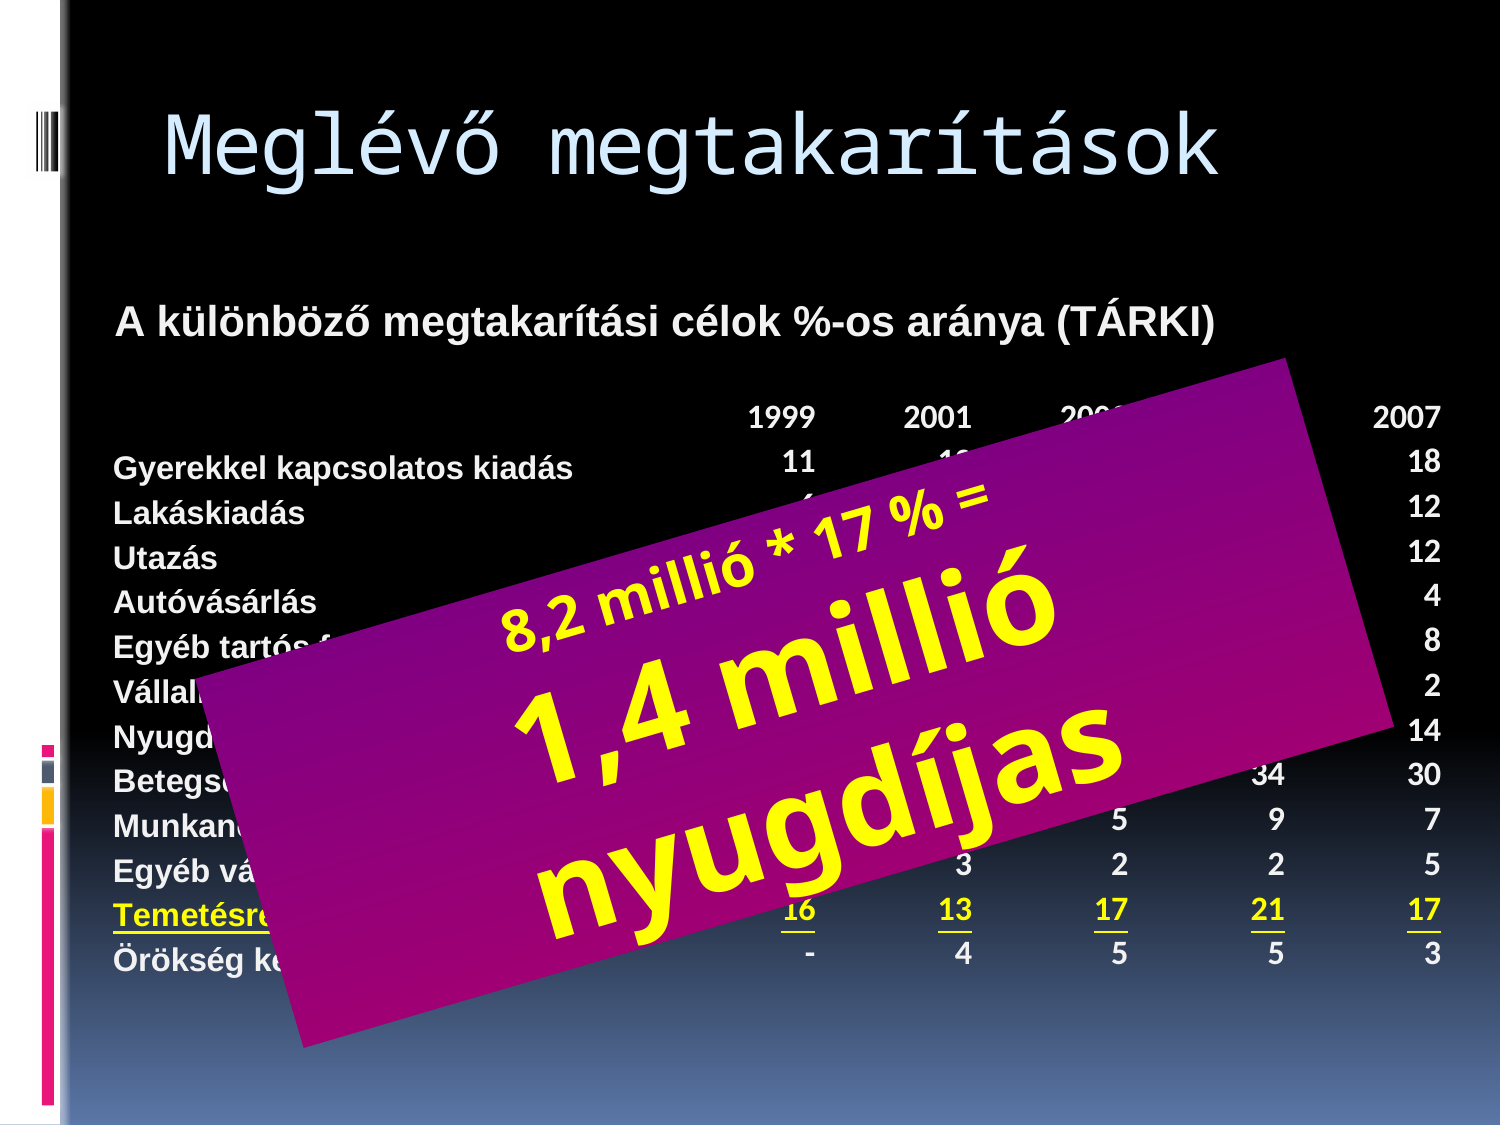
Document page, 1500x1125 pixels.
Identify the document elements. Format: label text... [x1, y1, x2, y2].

text_box 8,2 millió * 17 % = 1,4 millió nyugdíjas [287, 994, 487, 1048]
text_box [104, 292, 1450, 985]
title Meglévő megtakarítások [150, 83, 1425, 234]
